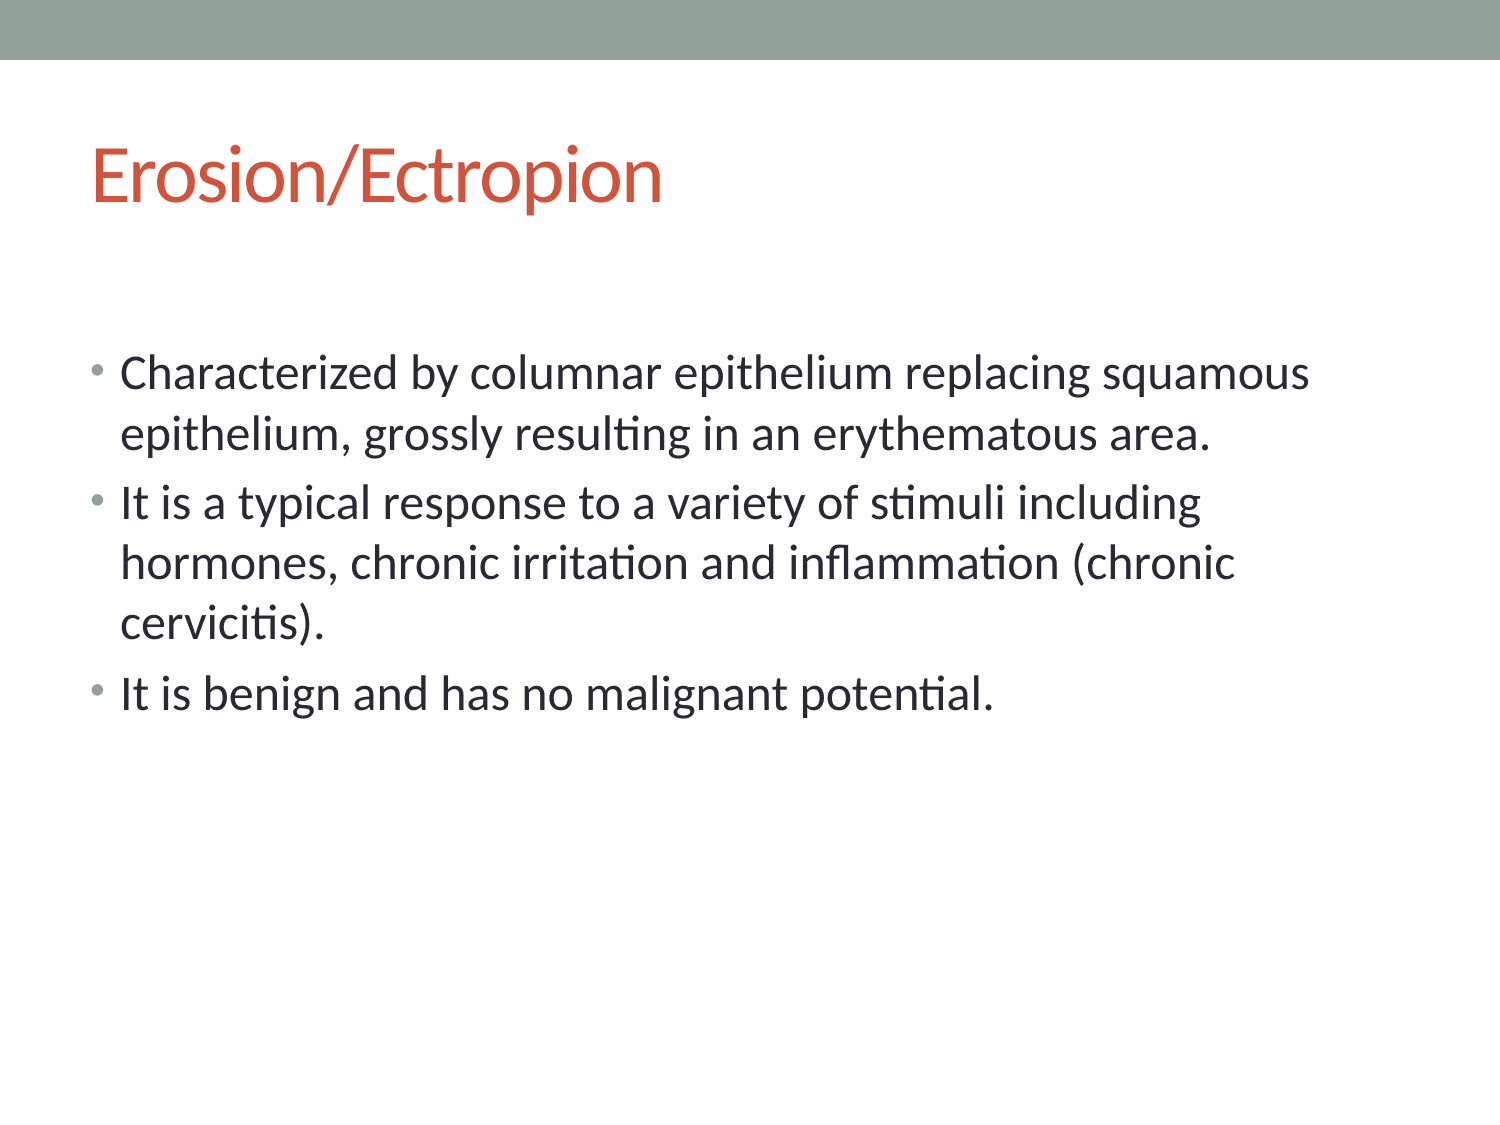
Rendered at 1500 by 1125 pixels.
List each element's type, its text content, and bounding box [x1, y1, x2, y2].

list Characterized by columnar epithelium replacing squamous epithelium, grossly resulting in an erythematous area. It is a typical response to a variety of stimuli including hormones, chronic irritation and inflammation (chronic cervicitis). It is benign and has no malignant potential. [75, 262, 1425, 1063]
title Erosion/Ectropion [75, 87, 1425, 250]
